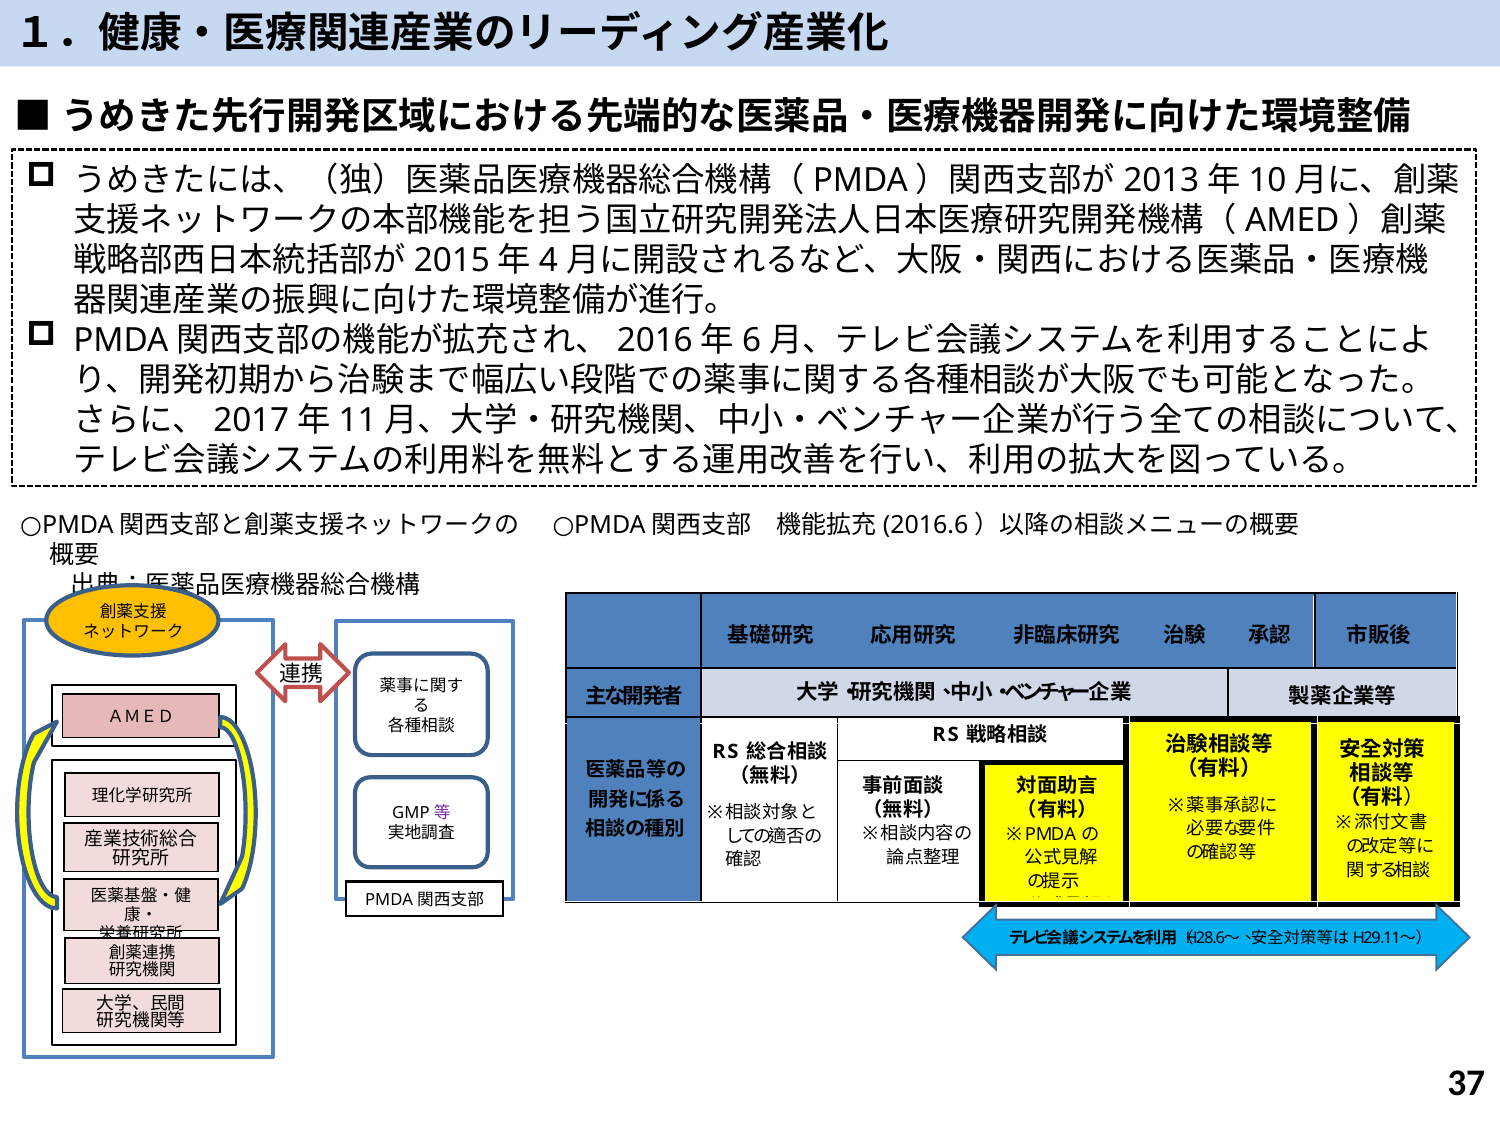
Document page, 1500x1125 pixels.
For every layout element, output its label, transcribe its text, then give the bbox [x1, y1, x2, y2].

picture [550, 530, 1490, 974]
text_box ○PMDA関西支部 機能拡充(2016.6）以降の相談メニューの概要 [537, 500, 1389, 546]
text_box １．健康・医療関連産業のリーディング産業化 [0, 0, 1500, 67]
text_box ○PMDA関西支部と創薬支援ネットワークの概要 出典：医薬品医療機器総合機構（PMDA） [5, 501, 545, 637]
slide_number 36 [1149, 1050, 1500, 1111]
text_box ■うめきた先行開発区域における先端的な医薬品・医療機器開発に向けた環境整備 [0, 84, 1430, 190]
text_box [11, 584, 514, 1057]
text_box うめきたには、（独）医薬品医療機器総合機構（PMDA）関西支部が2013年10月に、創薬支援ネットワークの本部機能を担う国立研究開発法人日本医療研究開発機構（AMED）創薬戦略部西日本統括部が2015年4月に開設されるなど、大阪・関西における医薬品・医療機器関連産業の振興に向けた環境整備が進行。 PMDA関西支部の機能が拡充され、2016年6月、テレビ会議システムを利用することにより、開発初期から治験まで幅広い段階での薬事に関する各種相談が大阪でも可能となった。さらに、2017年11月、大学・研究機関、中小・ベンチャー企業が行う全ての相談について、テレビ会議システムの利用料を無料とする運用改善を行い、利用の拡大を図っている。 [10, 147, 1479, 488]
